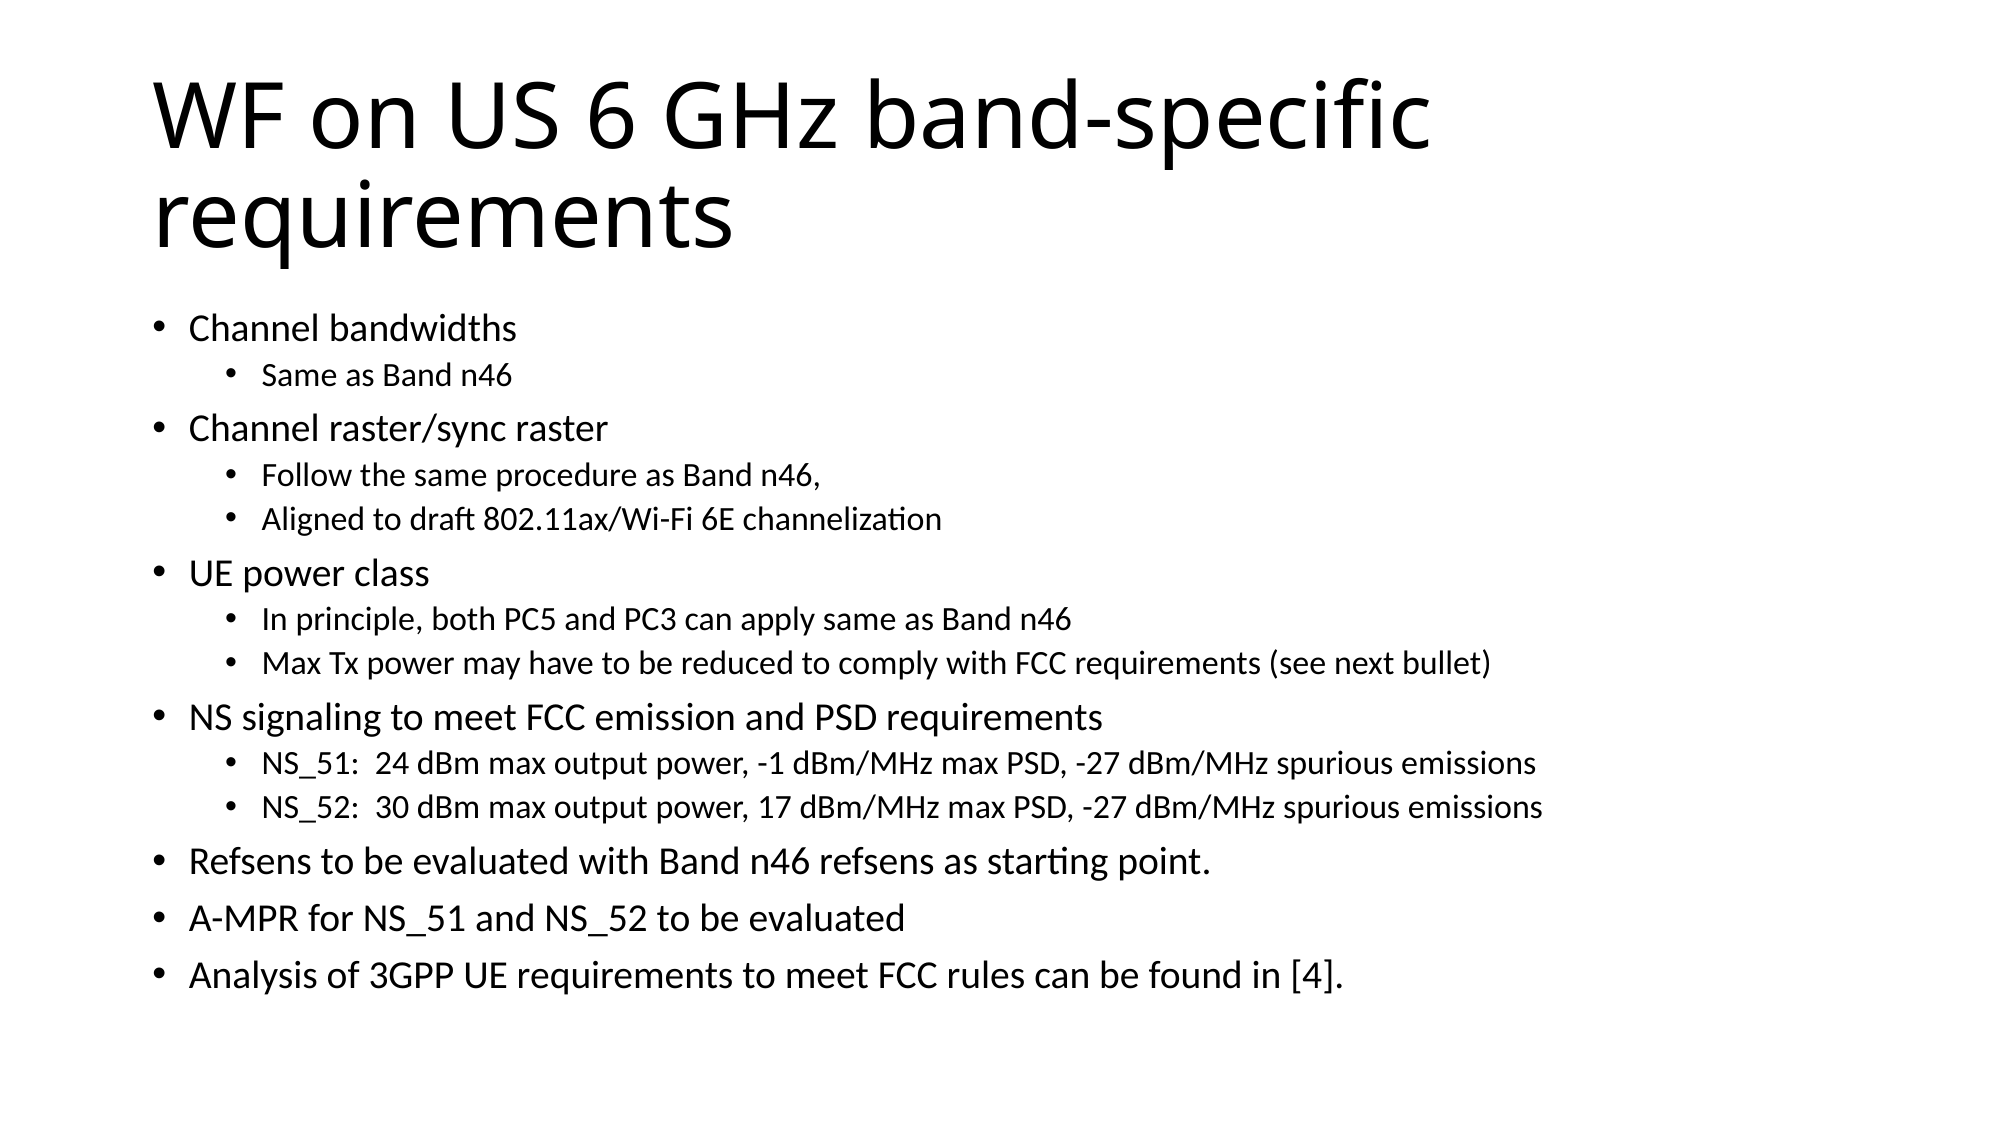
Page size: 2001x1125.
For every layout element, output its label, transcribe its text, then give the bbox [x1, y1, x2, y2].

title WF on US 6 GHz band-specific requirements [137, 59, 1863, 278]
list Channel bandwidths Same as Band n46 Channel raster/sync raster Follow the same procedure as Band n46, Aligned to draft 802.11ax/Wi-Fi 6E channelization UE power class In principle, both PC5 and PC3 can apply same as Band n46 Max Tx power may have to be reduced to comply with FCC requirements (see next bullet) NS signaling to meet FCC emission and PSD requirements NS_51: 24 dBm max output power, -1 dBm/MHz max PSD, -27 dBm/MHz spurious emissions NS_52: 30 dBm max output power, 17 dBm/MHz max PSD, -27 dBm/MHz spurious emissions Refsens to be evaluated with Band n46 refsens as starting point. A-MPR for NS_51 and NS_52 to be evaluated Analysis of 3GPP UE requirements to meet FCC rules can be found in [4]. [137, 299, 1863, 1014]
